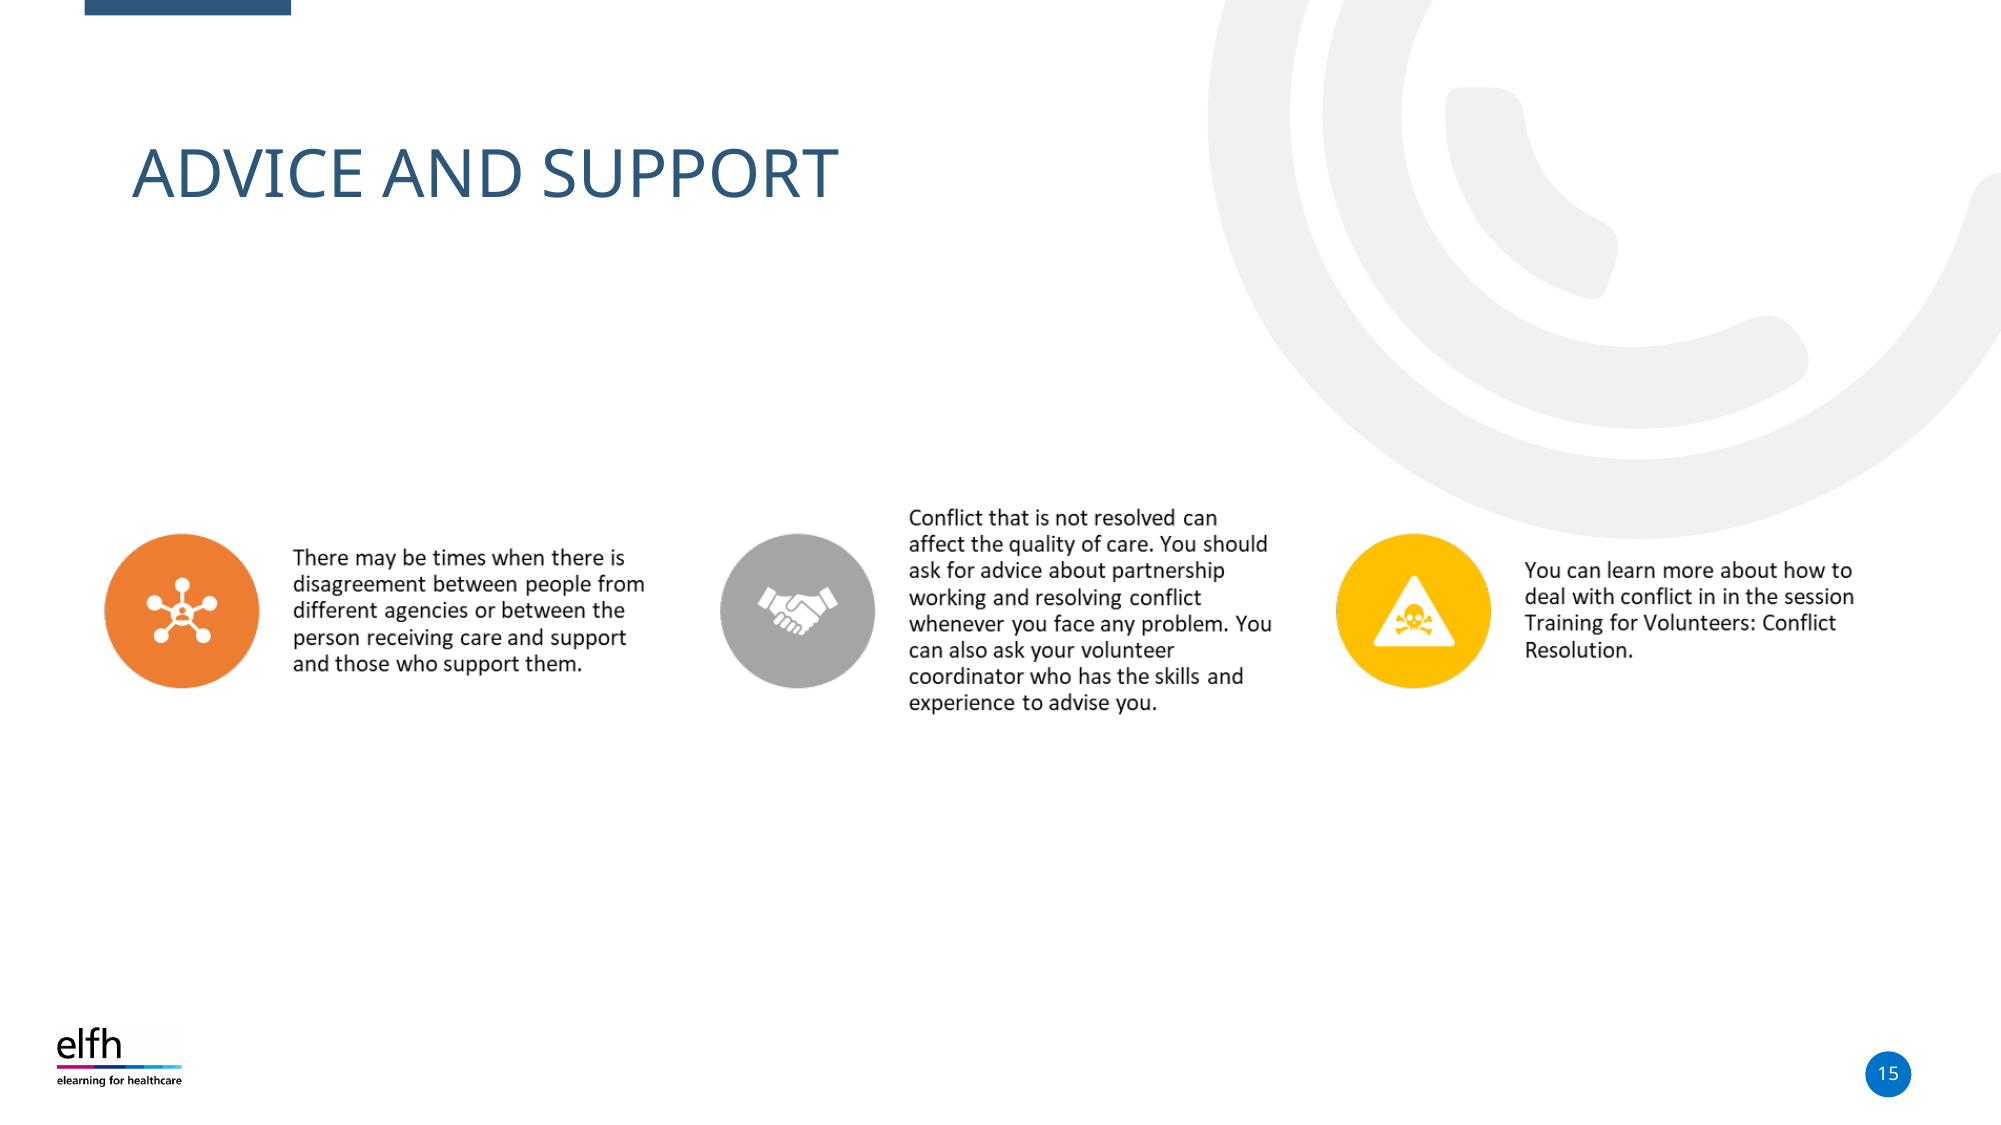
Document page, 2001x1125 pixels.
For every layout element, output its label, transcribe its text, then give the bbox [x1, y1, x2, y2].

picture [50, 1024, 188, 1090]
slide_number 15 [1864, 1059, 1913, 1090]
title Advice and Support [83, 61, 890, 213]
picture [91, 241, 1904, 981]
